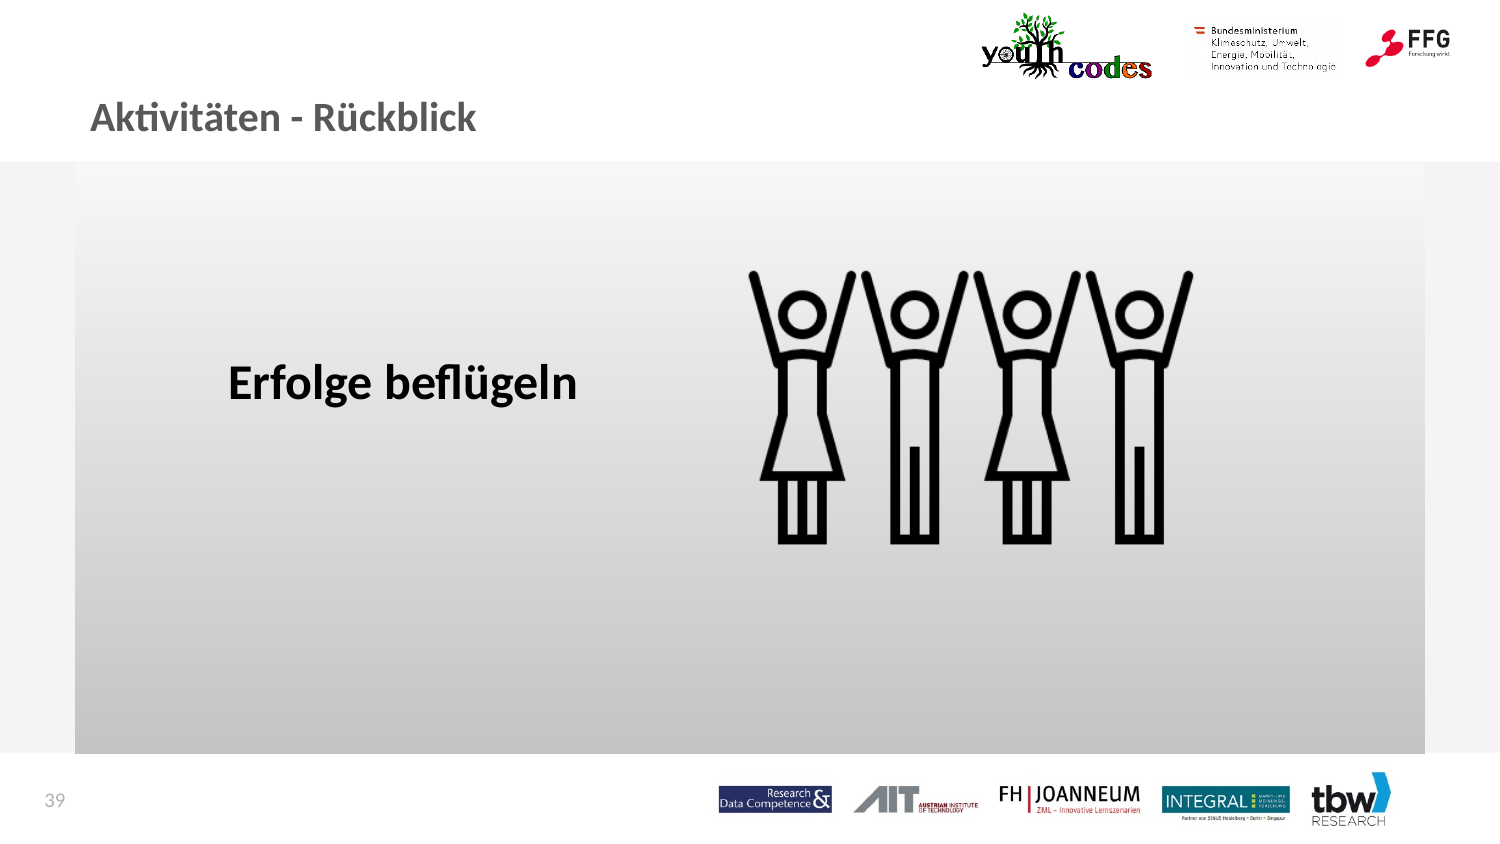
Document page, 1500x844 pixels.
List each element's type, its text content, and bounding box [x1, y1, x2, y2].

title Aktivitäten - Rückblick [75, 85, 1425, 145]
text_box Erfolge beflügeln [213, 342, 734, 417]
picture [739, 183, 1208, 652]
list [75, 161, 1425, 754]
slide_number 39 [29, 776, 380, 822]
picture [710, 764, 1400, 836]
picture [956, 0, 1179, 98]
picture [1357, 20, 1459, 76]
picture [1187, 20, 1342, 76]
